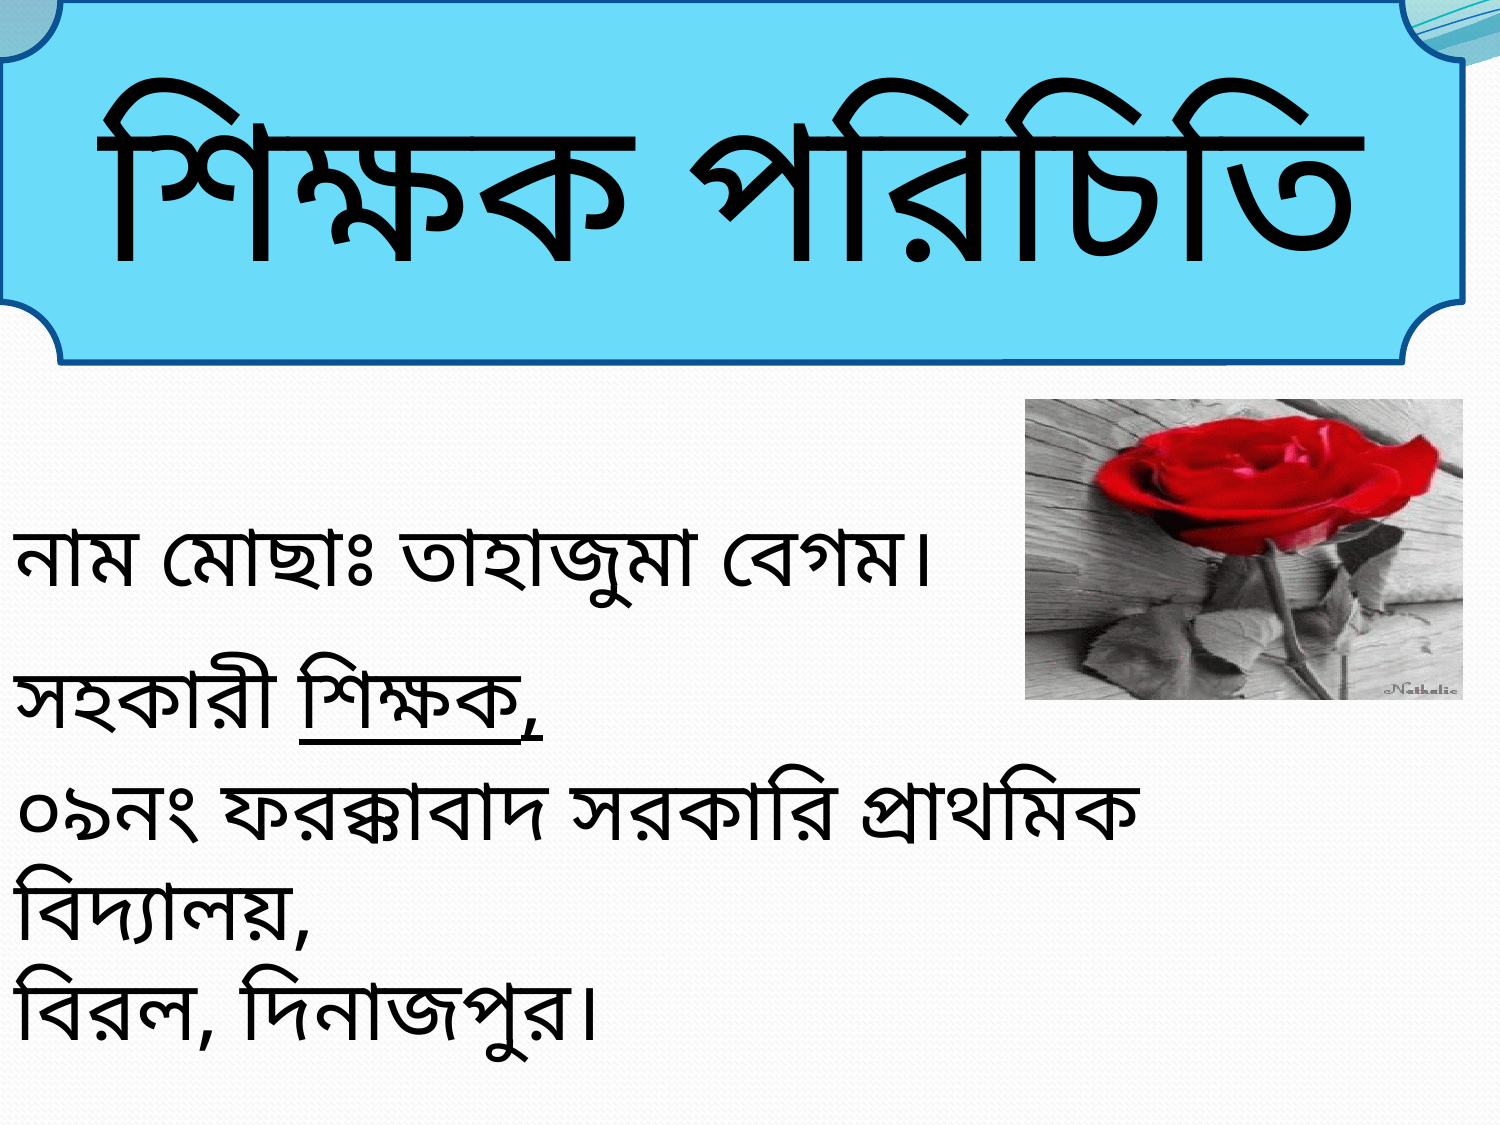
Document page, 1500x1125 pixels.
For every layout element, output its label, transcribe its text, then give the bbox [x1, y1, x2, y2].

text_box শিক্ষক পরিচিতি [0, 0, 1465, 365]
picture [1024, 399, 1463, 701]
text_box ০৯নং ফরক্কাবাদ সরকারি প্রাথমিক বিদ্যালয়, বিরল, দিনাজপুর। [0, 750, 1363, 1065]
text_box নাম মোছাঃ তাহাজুমা বেগম। [0, 496, 1017, 611]
text_box সহকারী শিক্ষক, [0, 637, 863, 750]
